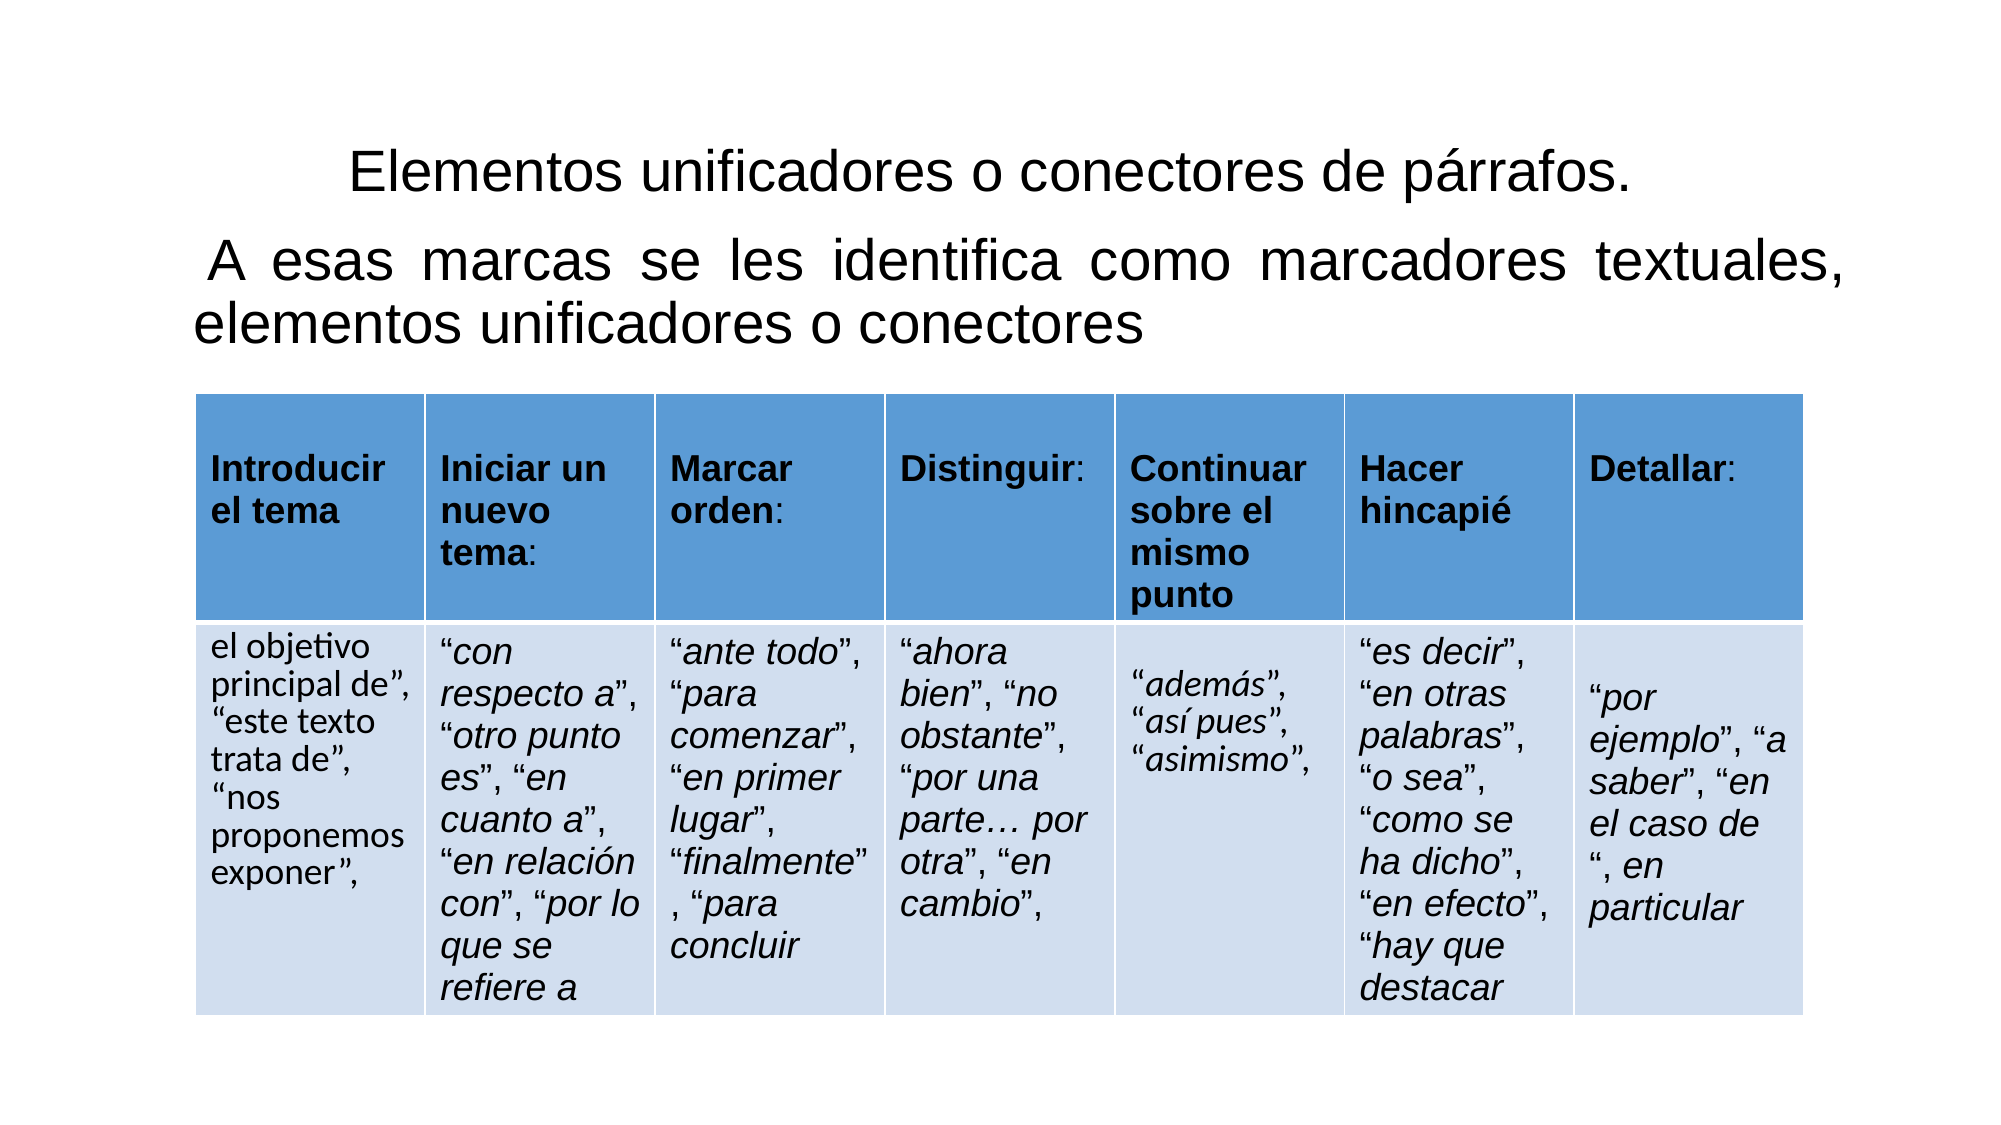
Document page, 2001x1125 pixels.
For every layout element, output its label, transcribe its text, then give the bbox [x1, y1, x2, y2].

table_header Iniciar un nuevo tema: [426, 394, 654, 620]
table_header Hacer hincapié [1345, 394, 1573, 620]
table_header Continuar sobre el mismo punto [1116, 394, 1344, 620]
table_header Detallar: [1575, 394, 1803, 620]
title Elementos unificadores o conectores de párrafos. [137, 59, 1863, 222]
table_cell “es decir”, “en otras palabras”, “o sea”, “como se ha dicho”, “en efecto”, “hay que destacar [1345, 625, 1573, 1015]
table_header Distinguir: [886, 394, 1114, 620]
table_cell “ante todo”, “para comenzar”, “en primer lugar”, “finalmente”, “para concluir [656, 625, 884, 1015]
table_cell “ahora bien”, “no obstante”, “por una parte… por otra”, “en cambio”, [886, 625, 1114, 1015]
table_header Introducir el tema [196, 394, 424, 620]
table_cell el objetivo principal de”, “este texto trata de”, “nos proponemos exponer”, [196, 625, 424, 1015]
table_cell “además”, “así pues”, “asimismo”, [1116, 625, 1344, 1015]
table_cell “por ejemplo”, “a saber”, “en el caso de “, en particular [1575, 625, 1803, 1015]
table_header Marcar orden: [656, 394, 884, 620]
table_cell “con respecto a”, “otro punto es”, “en cuanto a”, “en relación con”, “por lo que se refiere a [426, 625, 654, 1015]
list A esas marcas se les identifica como marcadores textuales, elementos unificadores o conectores [118, 222, 1863, 1014]
